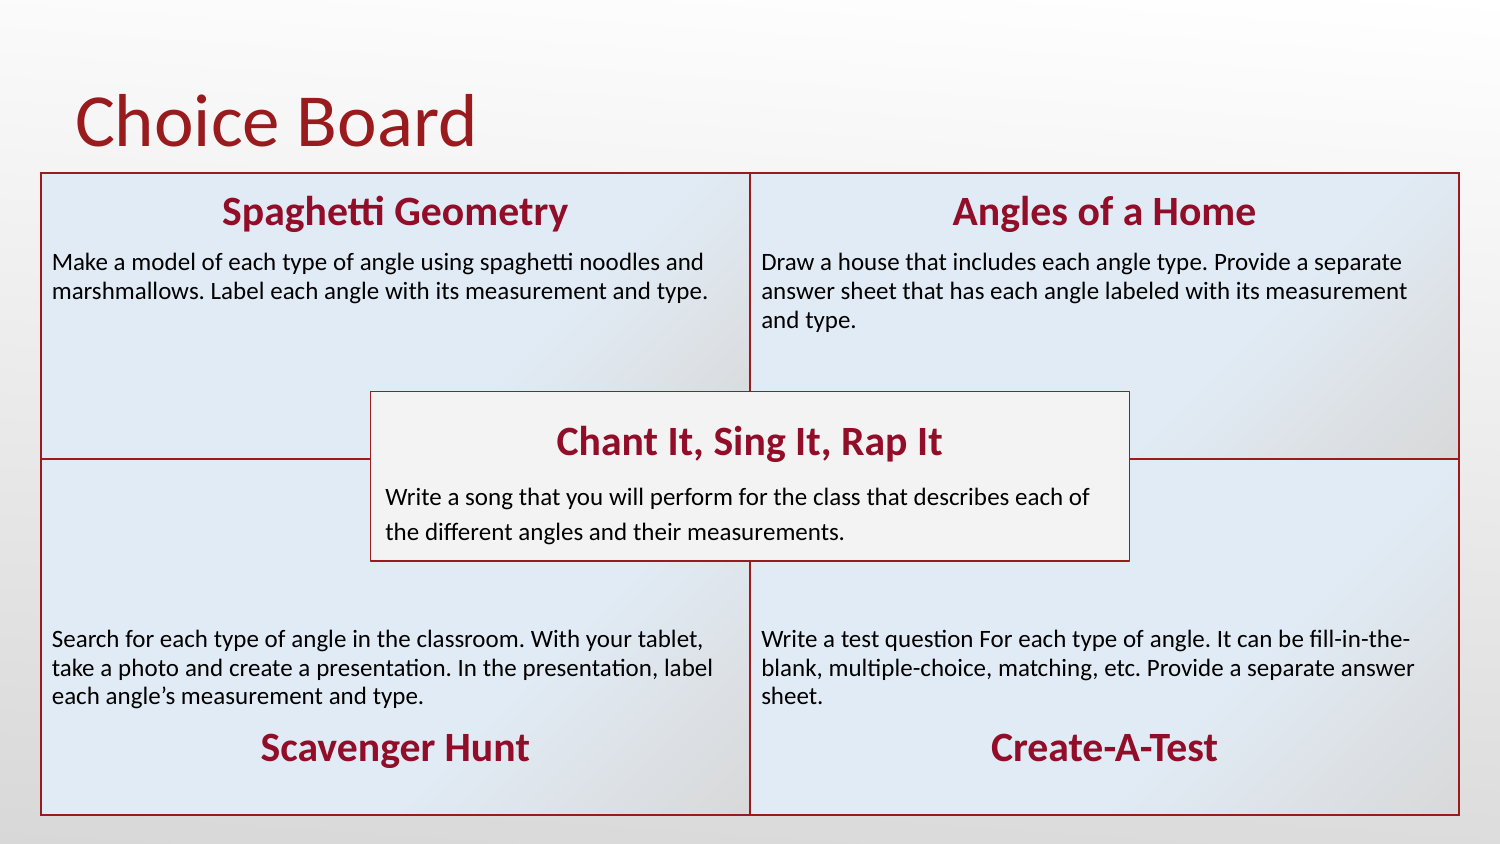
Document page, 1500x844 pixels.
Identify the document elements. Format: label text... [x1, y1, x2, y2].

table_header Angles of a Home Draw a house that includes each angle type. Provide a separate answer sheet that has each angle labeled with its measurement and type. [751, 174, 1458, 458]
title Choice Board [75, 21, 1425, 162]
table_cell Write a test question For each type of angle. It can be fill-in-the-blank, multiple-choice, matching, etc. Provide a separate answer sheet. Create-A-Test [751, 460, 1458, 814]
text_box Chant It, Sing It, Rap It Write a song that you will perform for the class that describes each of the different angles and their measurements. [370, 391, 1130, 562]
table_header Spaghetti Geometry Make a model of each type of angle using spaghetti noodles and marshmallows. Label each angle with its measurement and type. [42, 174, 749, 458]
table_cell Search for each type of angle in the classroom. With your tablet, take a photo and create a presentation. In the presentation, label each angle’s measurement and type. Scavenger Hunt [42, 460, 749, 814]
